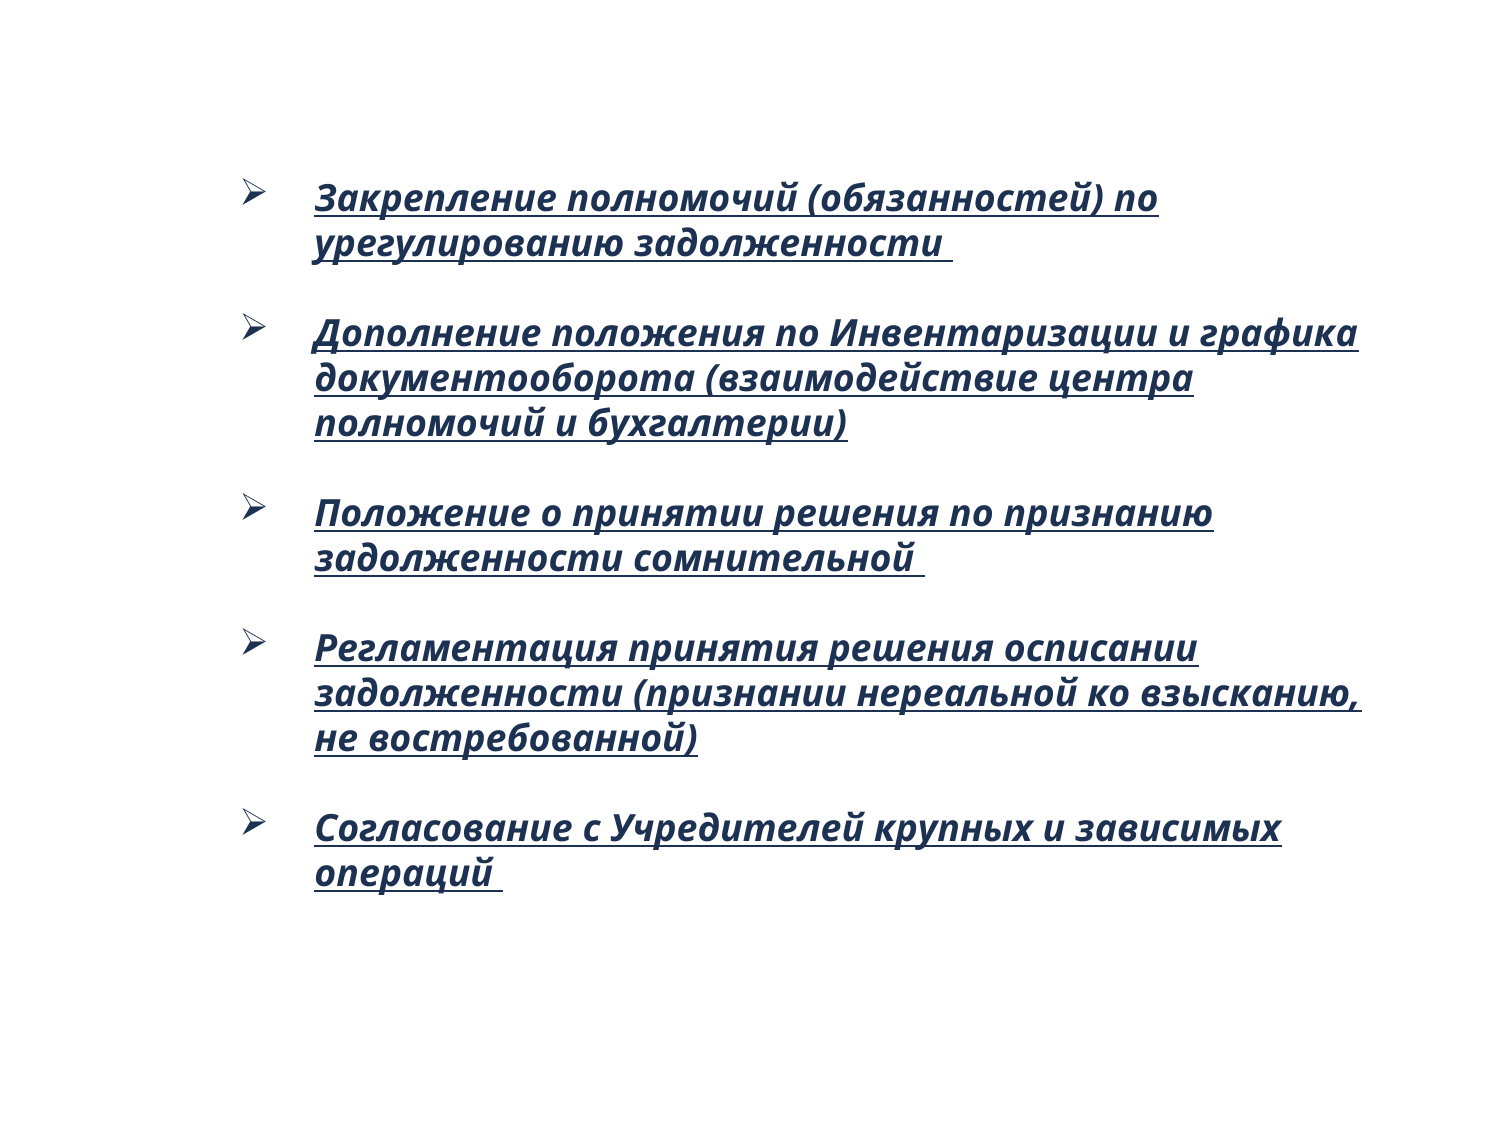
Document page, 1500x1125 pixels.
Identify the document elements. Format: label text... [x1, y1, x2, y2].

text_box Закрепление полномочий (обязанностей) по урегулированию задолженности Дополнение положения по Инвентаризации и графика документооборота (взаимодействие центра полномочий и бухгалтерии) Положение о принятии решения по признанию задолженности сомнительной Регламентация принятия решения осписании задолженности (признании нереальной ко взысканию, не востребованной) Согласование с Учредителей крупных и зависимых операций [74, 166, 1400, 902]
